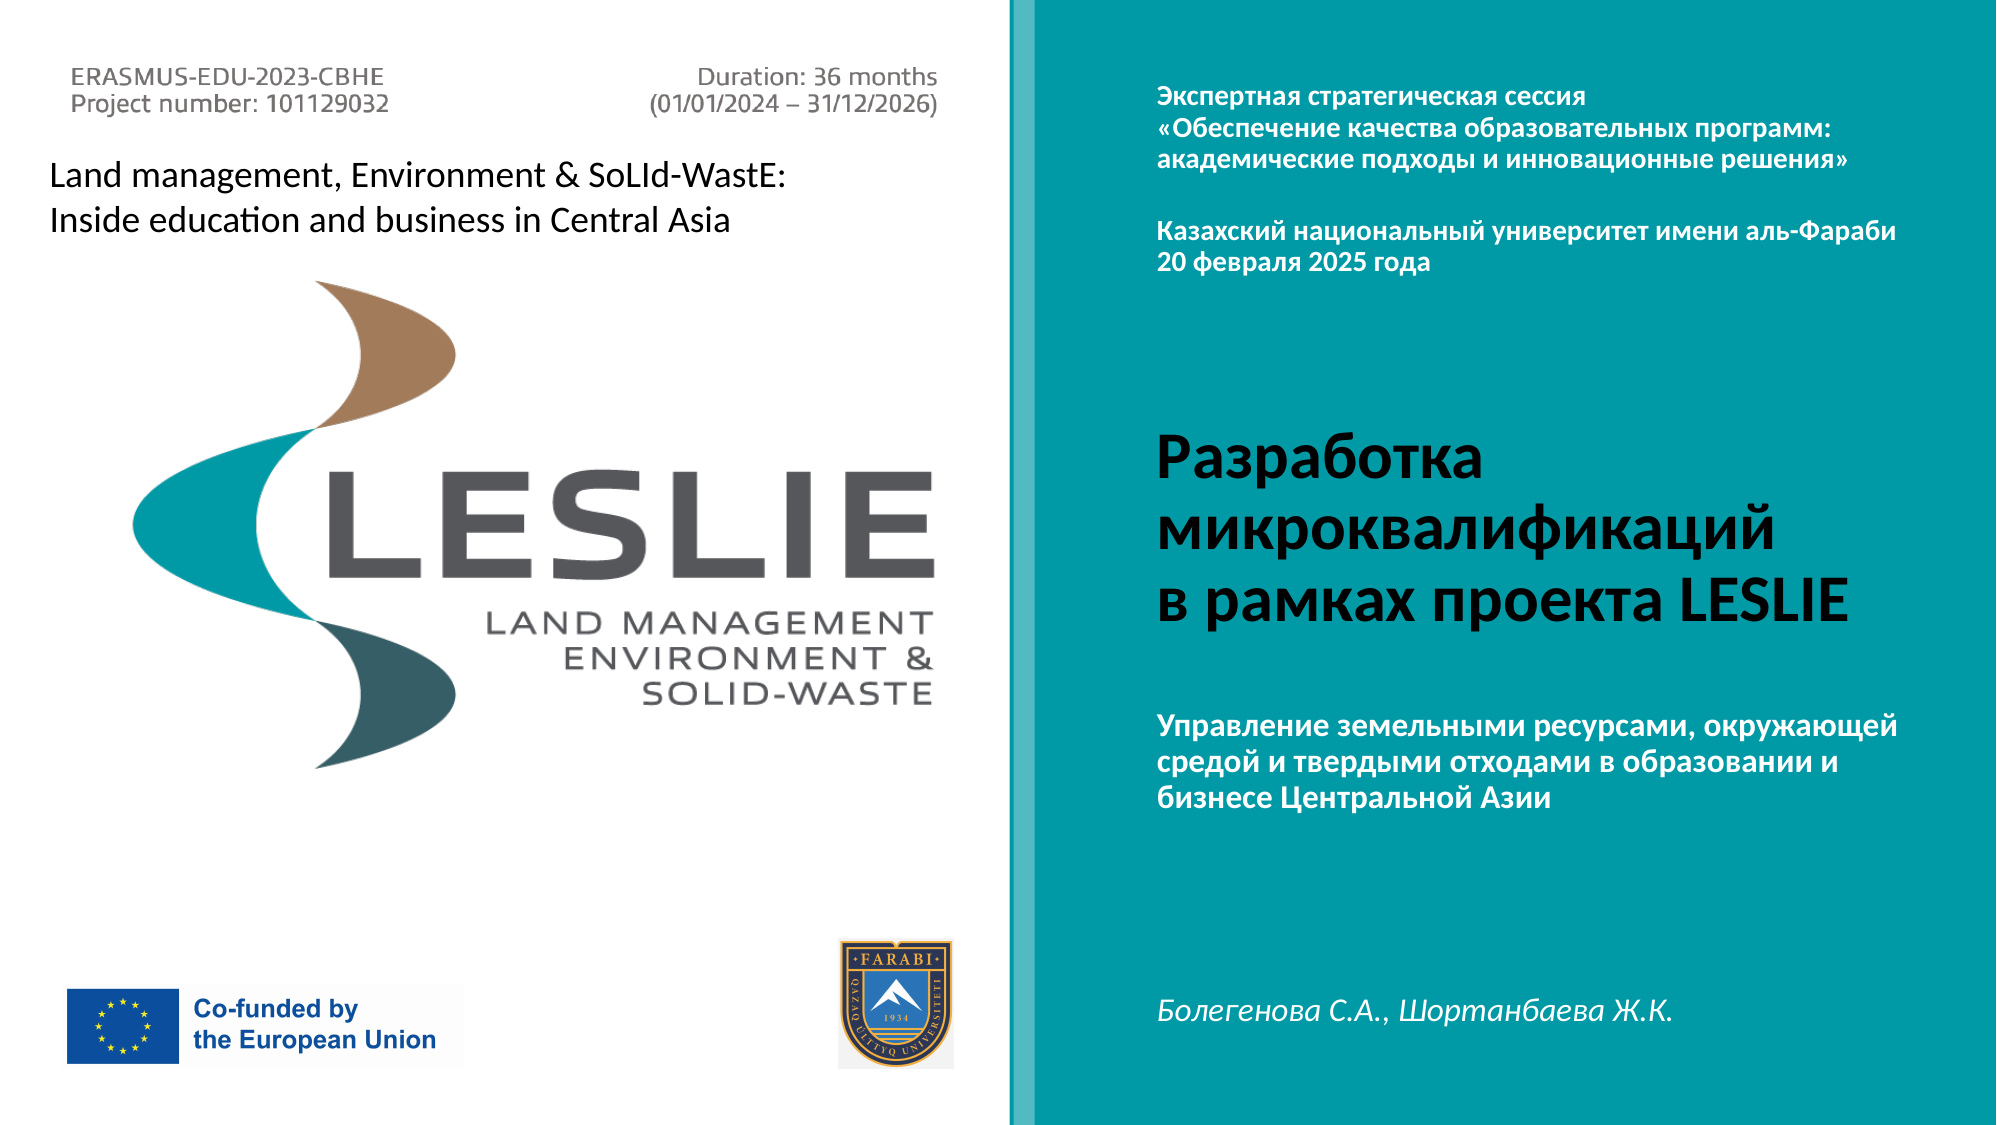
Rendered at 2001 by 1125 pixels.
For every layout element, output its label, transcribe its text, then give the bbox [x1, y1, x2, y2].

picture [92, 256, 974, 794]
text_box Экспертная стратегическая сессия «Обеспечение качества образовательных программ: академические подходы и инновационные решения» Казахский национальный университет имени аль-Фараби 20 февраля 2025 года [1141, 73, 1961, 340]
text_box Разработка микроквалификаций в рамках проекта LESLIE Управление земельными ресурсами, окружающей средой и твердыми отходами в образовании и бизнесе Центральной Азии [1141, 413, 1961, 827]
picture [60, 57, 951, 125]
text_box Land management, Environment & SoLId-WastE: Inside education and business in Central Asia [34, 142, 1035, 248]
picture [838, 938, 954, 1069]
text_box [1036, 0, 1997, 1125]
text_box Болегенова С.А., Шортанбаева Ж.К. [1141, 984, 1864, 1089]
text_box [1009, 248, 1013, 1125]
text_box [1009, 0, 1013, 142]
picture [62, 984, 464, 1069]
text_box [1013, 0, 1036, 1125]
